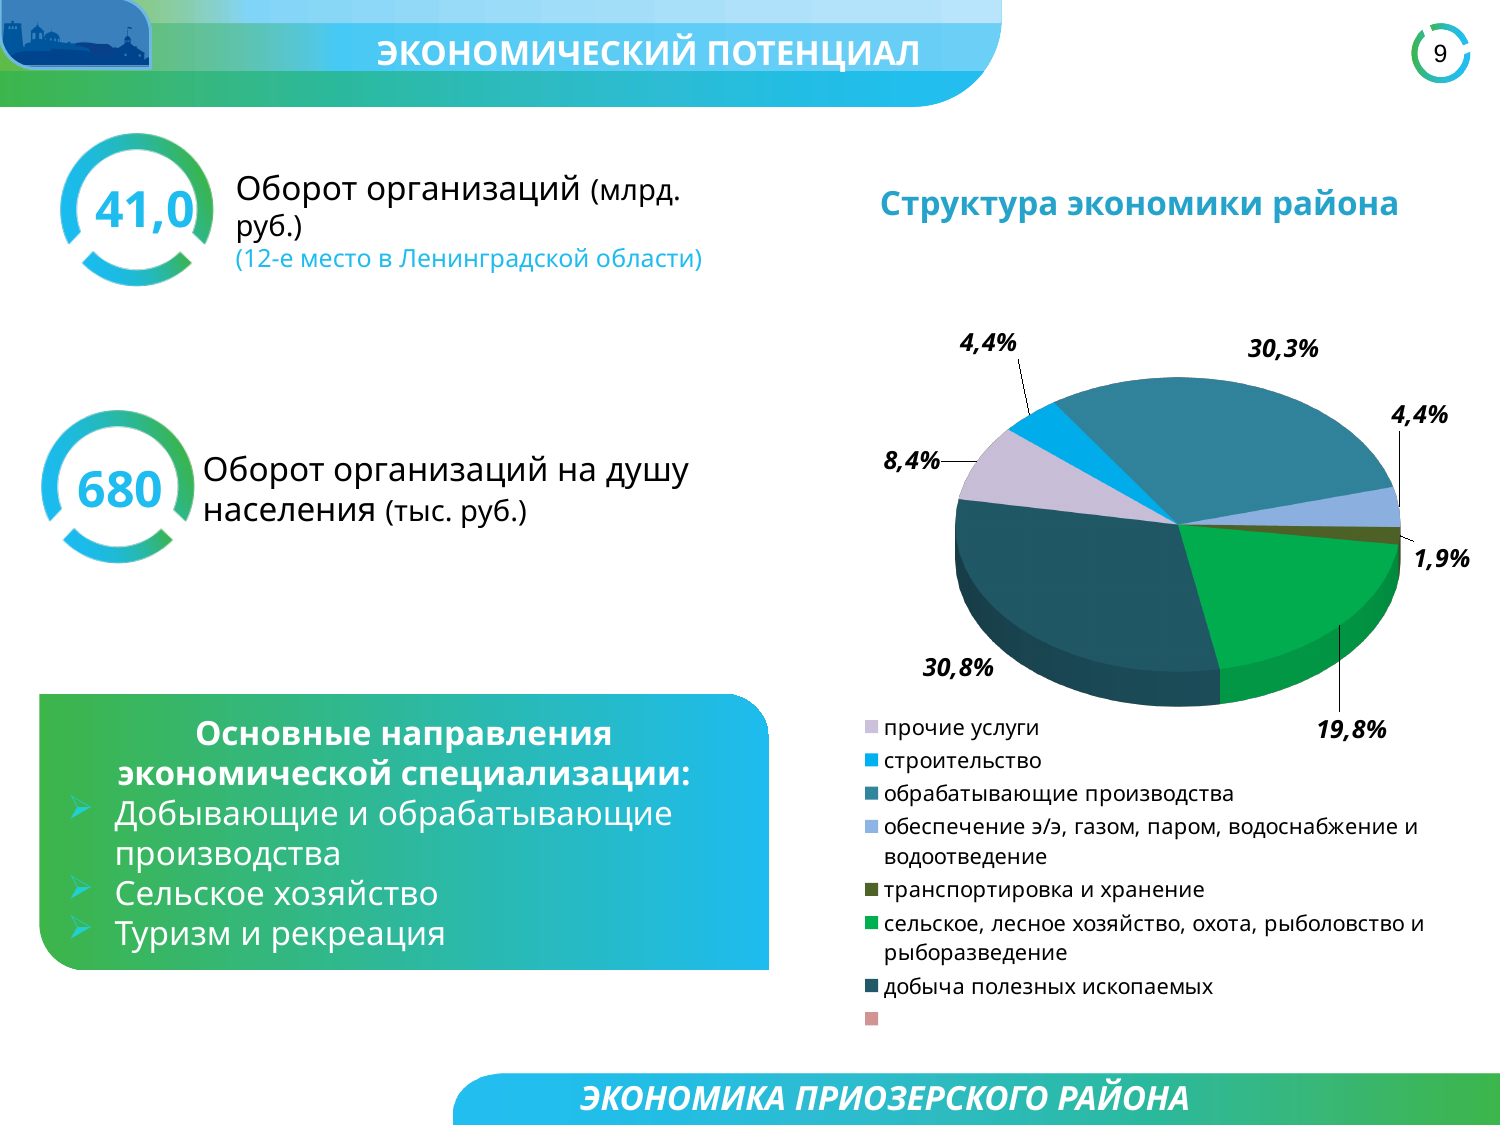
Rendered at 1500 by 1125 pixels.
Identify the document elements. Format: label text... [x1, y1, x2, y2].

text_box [39, 408, 205, 566]
text_box Оборот организаций на душу населения (тыс. руб.) [210, 447, 727, 526]
text_box [0, 0, 153, 71]
text_box ЭКОНОМИЧЕСКИЙ ПОТЕНЦИАЛ [361, 24, 937, 80]
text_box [58, 131, 223, 288]
text_box Основные направления экономической специализации: Добывающие и обрабатывающие производства Сельское хозяйство Туризм и рекреация [37, 691, 727, 973]
picture [453, 1073, 565, 1125]
picture [0, 0, 1471, 107]
text_box Структура экономики района [865, 174, 1415, 224]
picture [1206, 1073, 1500, 1125]
text_box ЭКОНОМИКА ПРИОЗЕРСКОГО РАЙОНА [565, 1069, 1206, 1125]
text_box Оборот организаций (млрд. руб.) (12-е место в Ленинградской области) [235, 167, 726, 238]
chart [732, 225, 1500, 1042]
